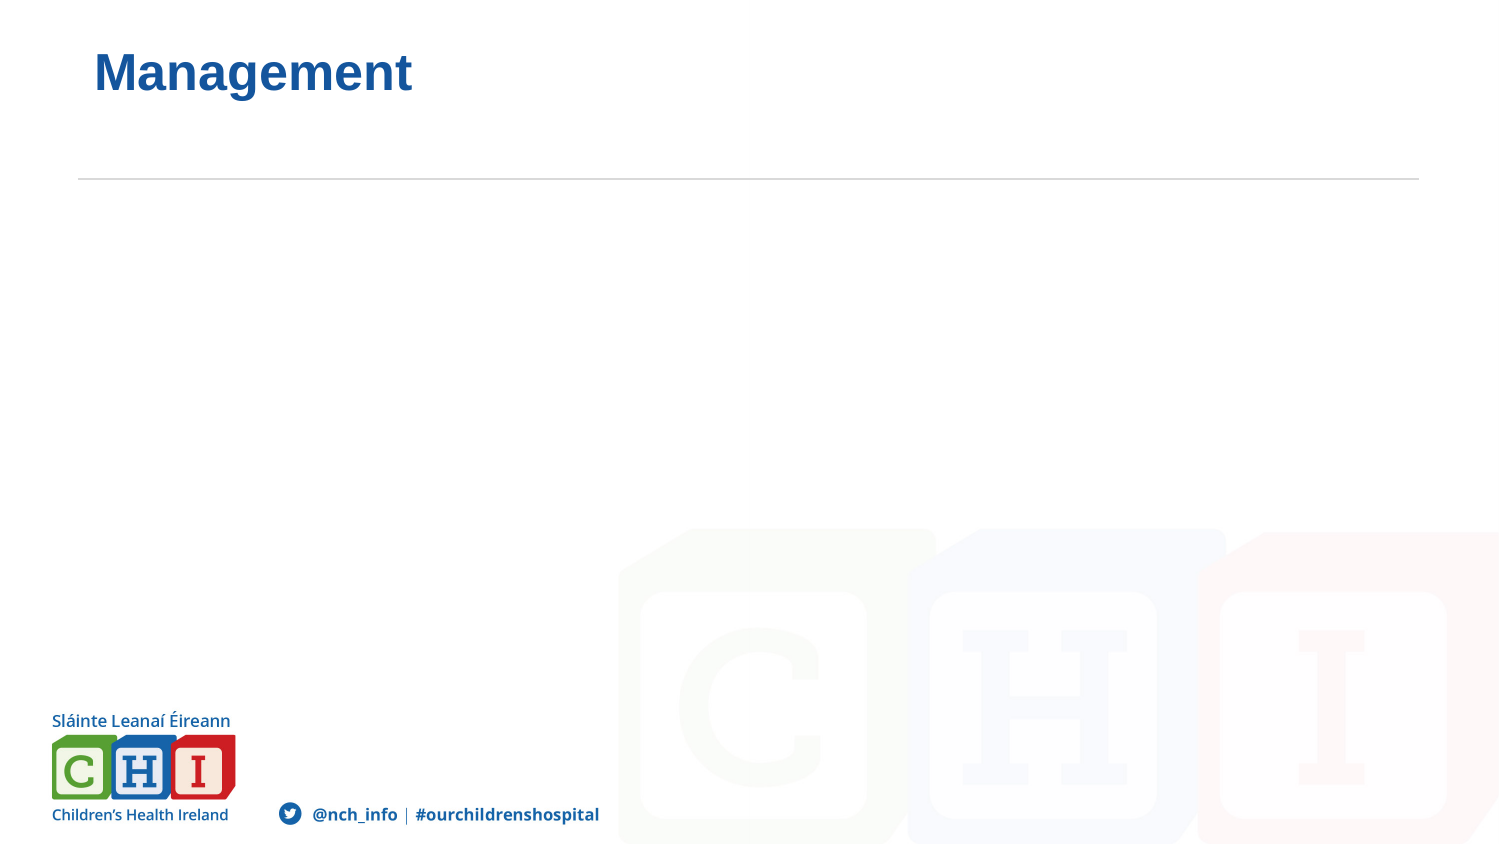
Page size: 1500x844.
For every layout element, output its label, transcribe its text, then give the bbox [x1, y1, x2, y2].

title Management [79, 38, 1420, 112]
picture [0, 0, 1499, 844]
